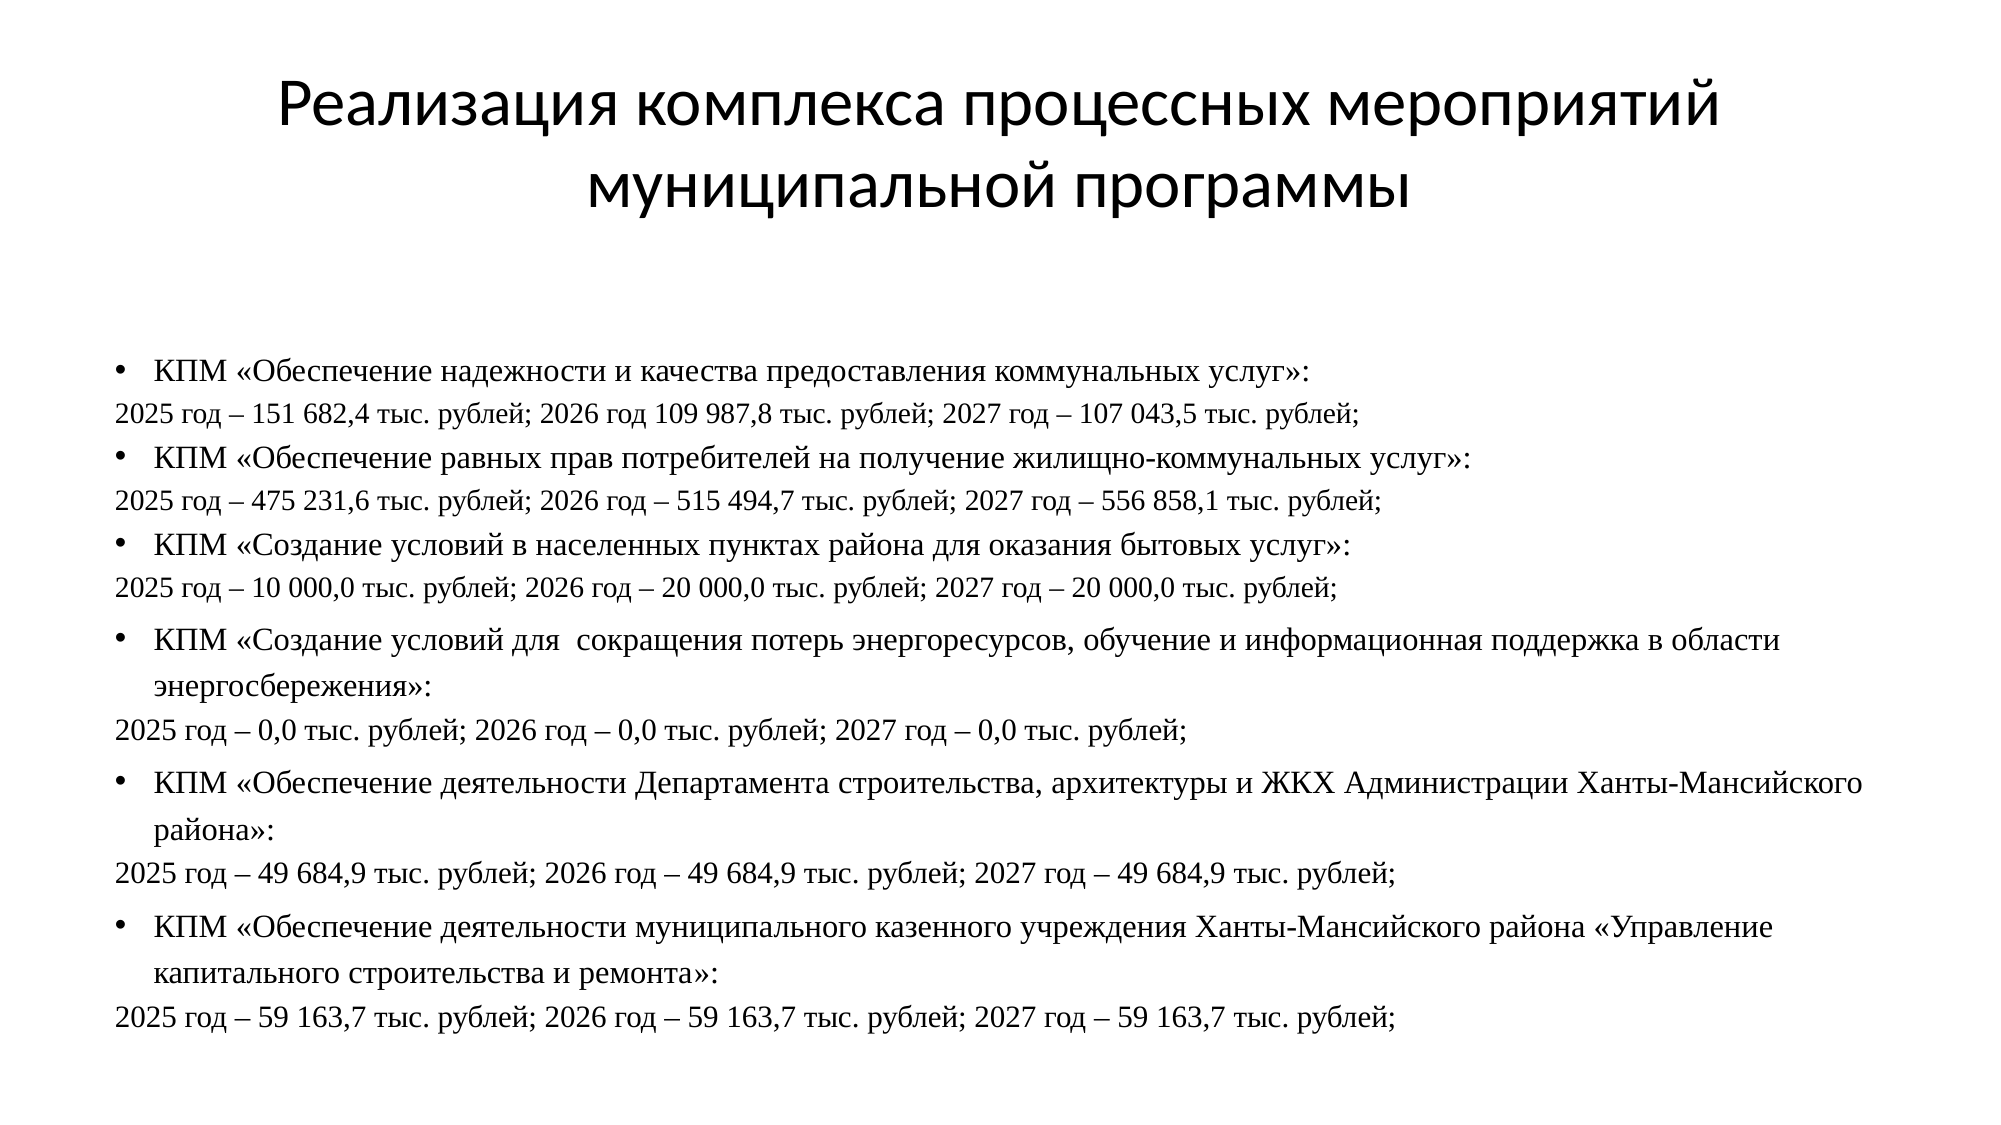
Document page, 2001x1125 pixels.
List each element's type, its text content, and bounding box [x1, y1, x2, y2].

list КПМ «Обеспечение надежности и качества предоставления коммунальных услуг»: 2025 год – 151 682,4 тыс. рублей; 2026 год 109 987,8 тыс. рублей; 2027 год – 107 043,5 тыс. рублей; КПМ «Обеспечение равных прав потребителей на получение жилищно-коммунальных услуг»: 2025 год – 475 231,6 тыс. рублей; 2026 год – 515 494,7 тыс. рублей; 2027 год – 556 858,1 тыс. рублей; КПМ «Создание условий в населенных пунктах района для оказания бытовых услуг»: 2025 год – 10 000,0 тыс. рублей; 2026 год – 20 000,0 тыс. рублей; 2027 год – 20 000,0 тыс. рублей; КПМ «Создание условий для сокращения потерь энергоресурсов, обучение и информационная поддержка в области энергосбережения»: 2025 год – 0,0 тыс. рублей; 2026 год – 0,0 тыс. рублей; 2027 год – 0,0 тыс. рублей; КПМ «Обеспечение деятельности Департамента строительства, архитектуры и ЖКХ Администрации Ханты-Мансийского района»: 2025 год – 49 684,9 тыс. рублей; 2026 год – 49 684,9 тыс. рублей; 2027 год – 49 684,9 тыс. рублей; КПМ «Обеспечение деятельности муниципального казенного учреждения Ханты-Мансийского района «Управление капитального строительства и ремонта»: 2025 год – 59 163,7 тыс. рублей; 2026 год – 59 163,7 тыс. рублей; 2027 год – 59 163,7 тыс. рублей; [99, 341, 1900, 1047]
title Реализация комплекса процессных мероприятий муниципальной программы [99, 45, 1900, 233]
